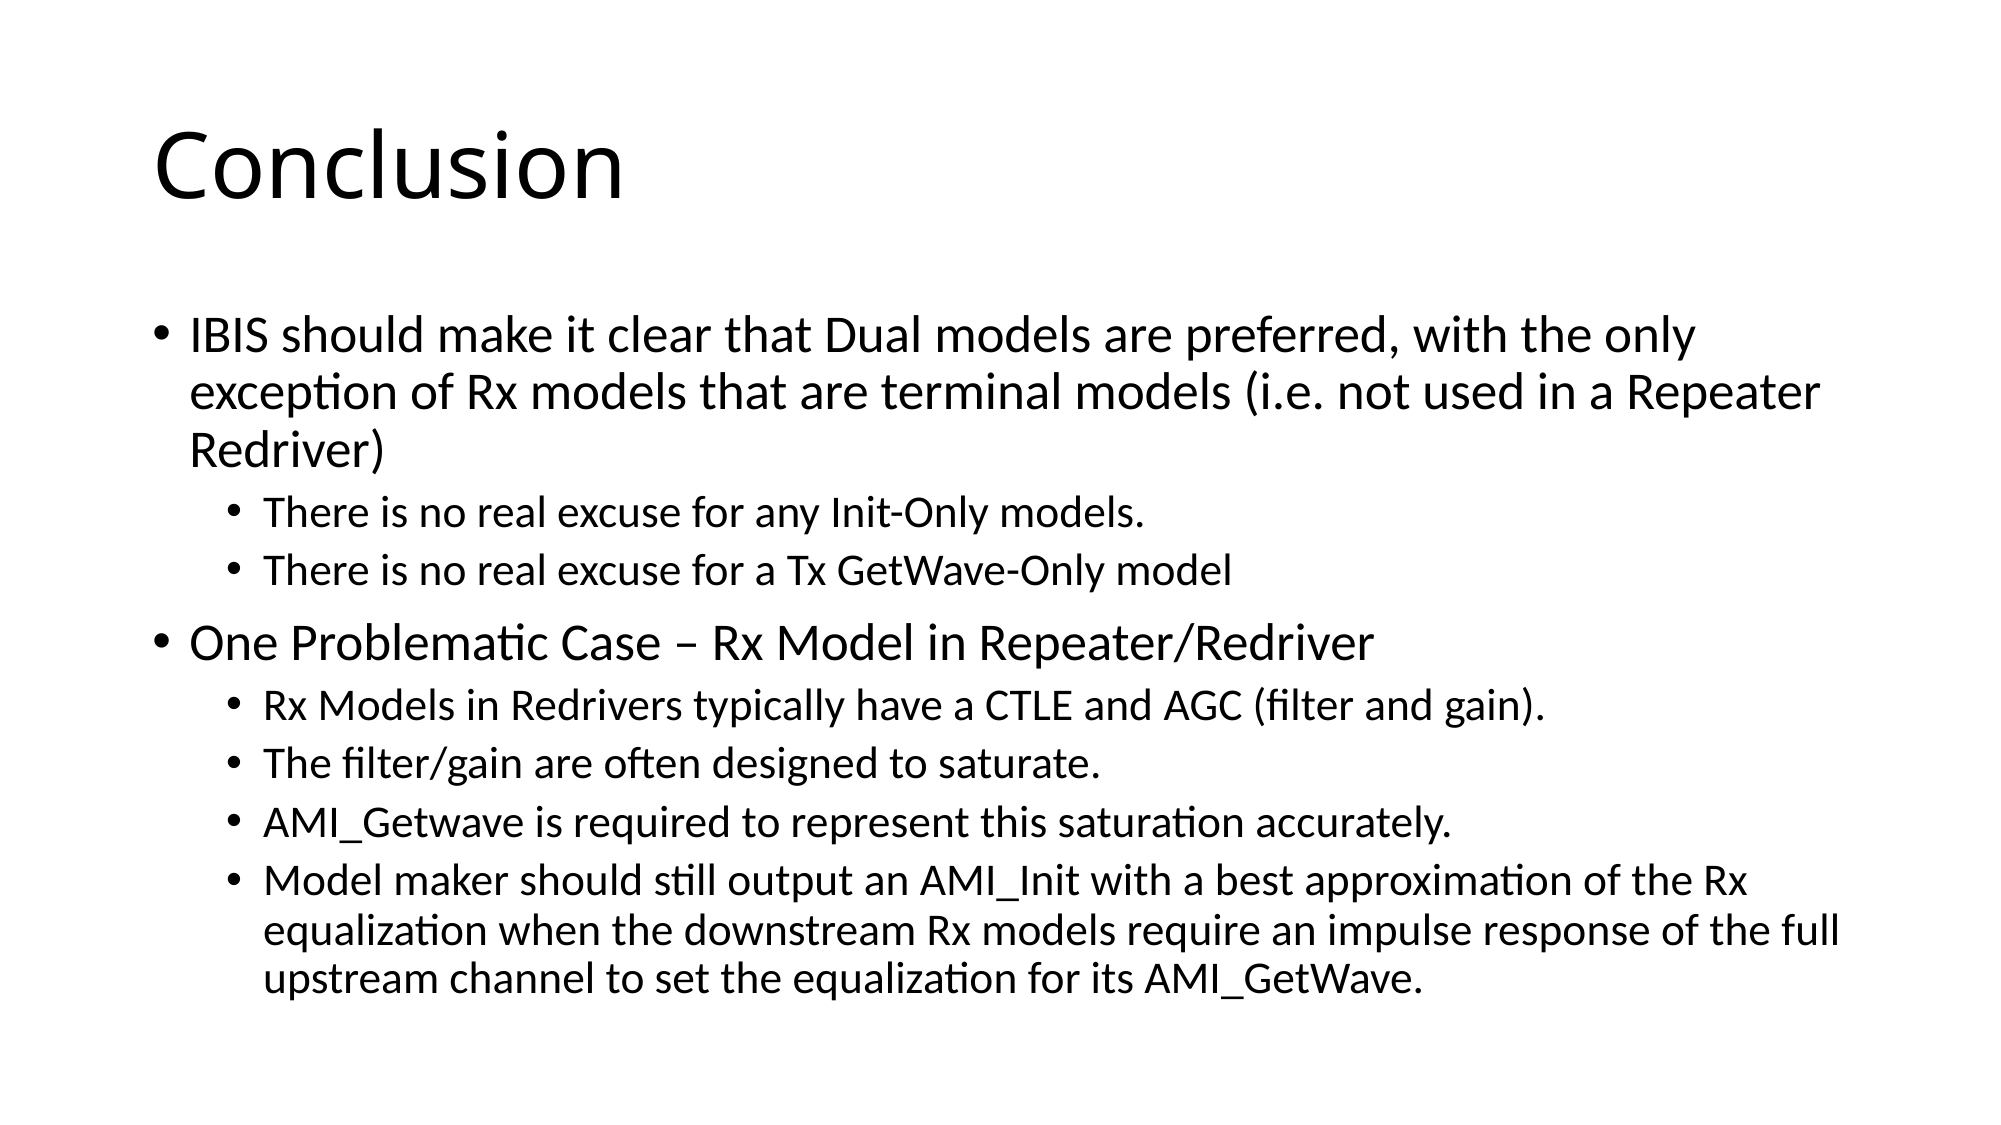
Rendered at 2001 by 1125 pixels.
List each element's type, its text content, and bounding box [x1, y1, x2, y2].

list IBIS should make it clear that Dual models are preferred, with the only exception of Rx models that are terminal models (i.e. not used in a Repeater Redriver) There is no real excuse for any Init-Only models. There is no real excuse for a Tx GetWave-Only model One Problematic Case – Rx Model in Repeater/Redriver Rx Models in Redrivers typically have a CTLE and AGC (filter and gain). The filter/gain are often designed to saturate. AMI_Getwave is required to represent this saturation accurately. Model maker should still output an AMI_Init with a best approximation of the Rx equalization when the downstream Rx models require an impulse response of the full upstream channel to set the equalization for its AMI_GetWave. [137, 299, 1863, 1014]
title Conclusion [137, 59, 1863, 278]
